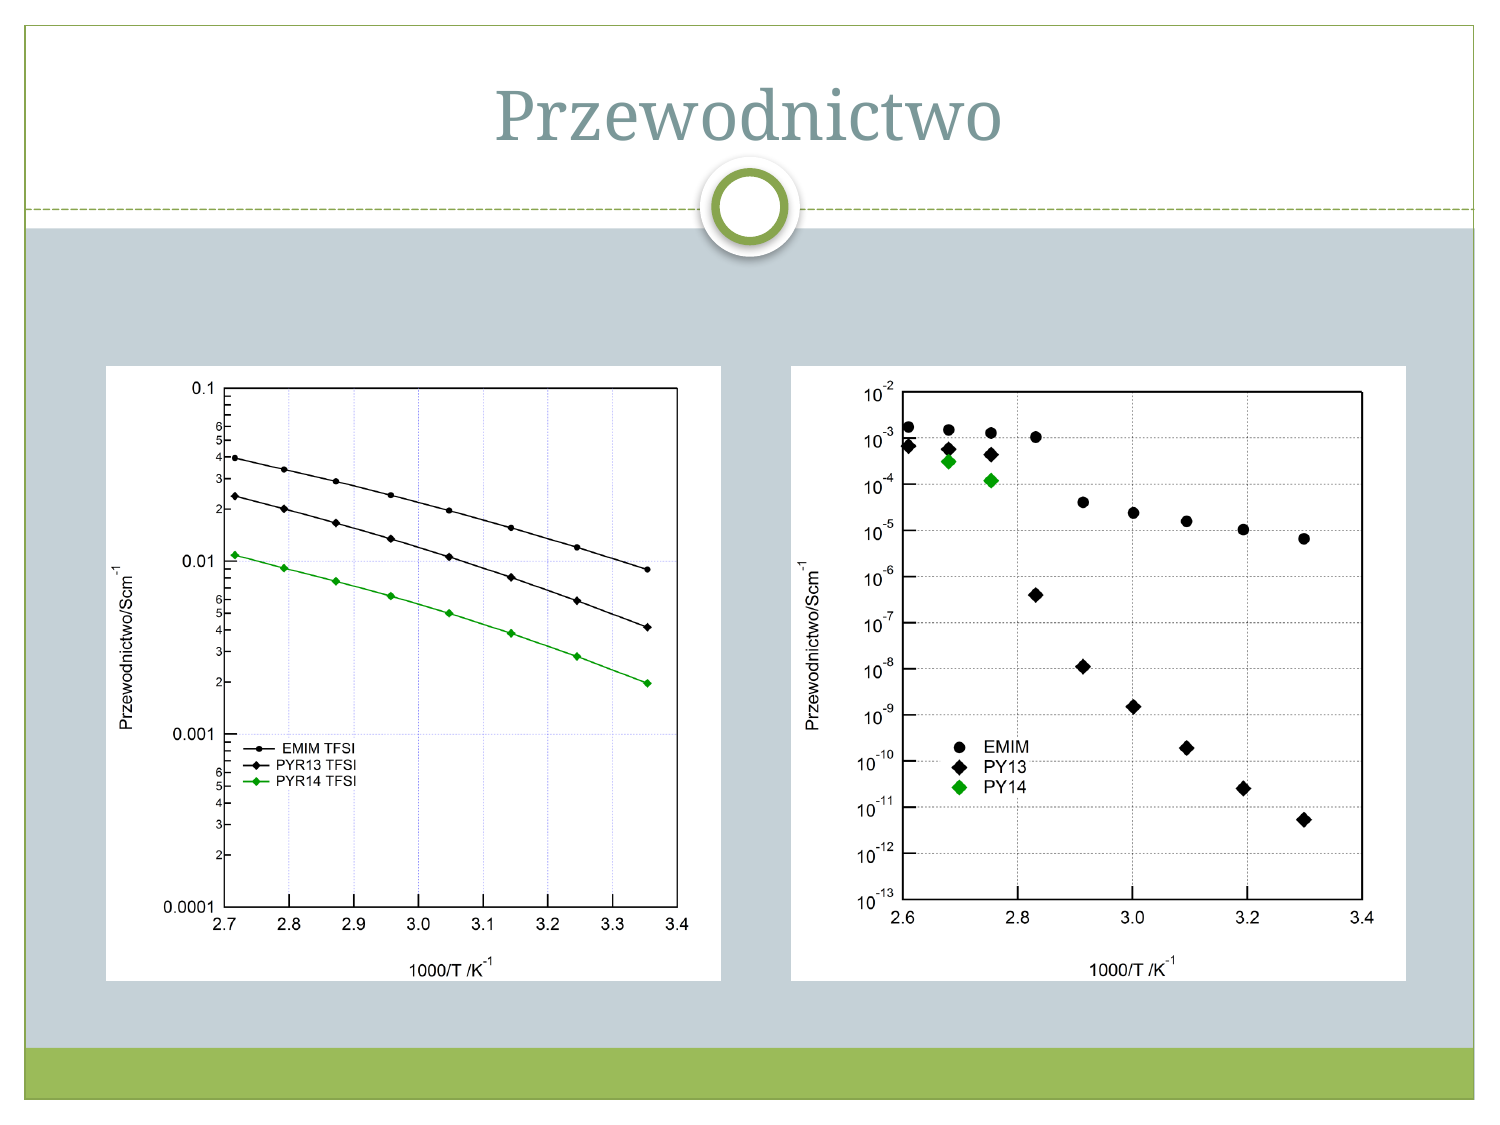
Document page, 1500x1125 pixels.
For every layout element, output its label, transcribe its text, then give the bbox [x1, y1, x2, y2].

text_box [49, 250, 1445, 1001]
picture [106, 365, 721, 981]
picture [791, 365, 1406, 981]
text_box Przewodnictwo [49, 37, 1450, 162]
